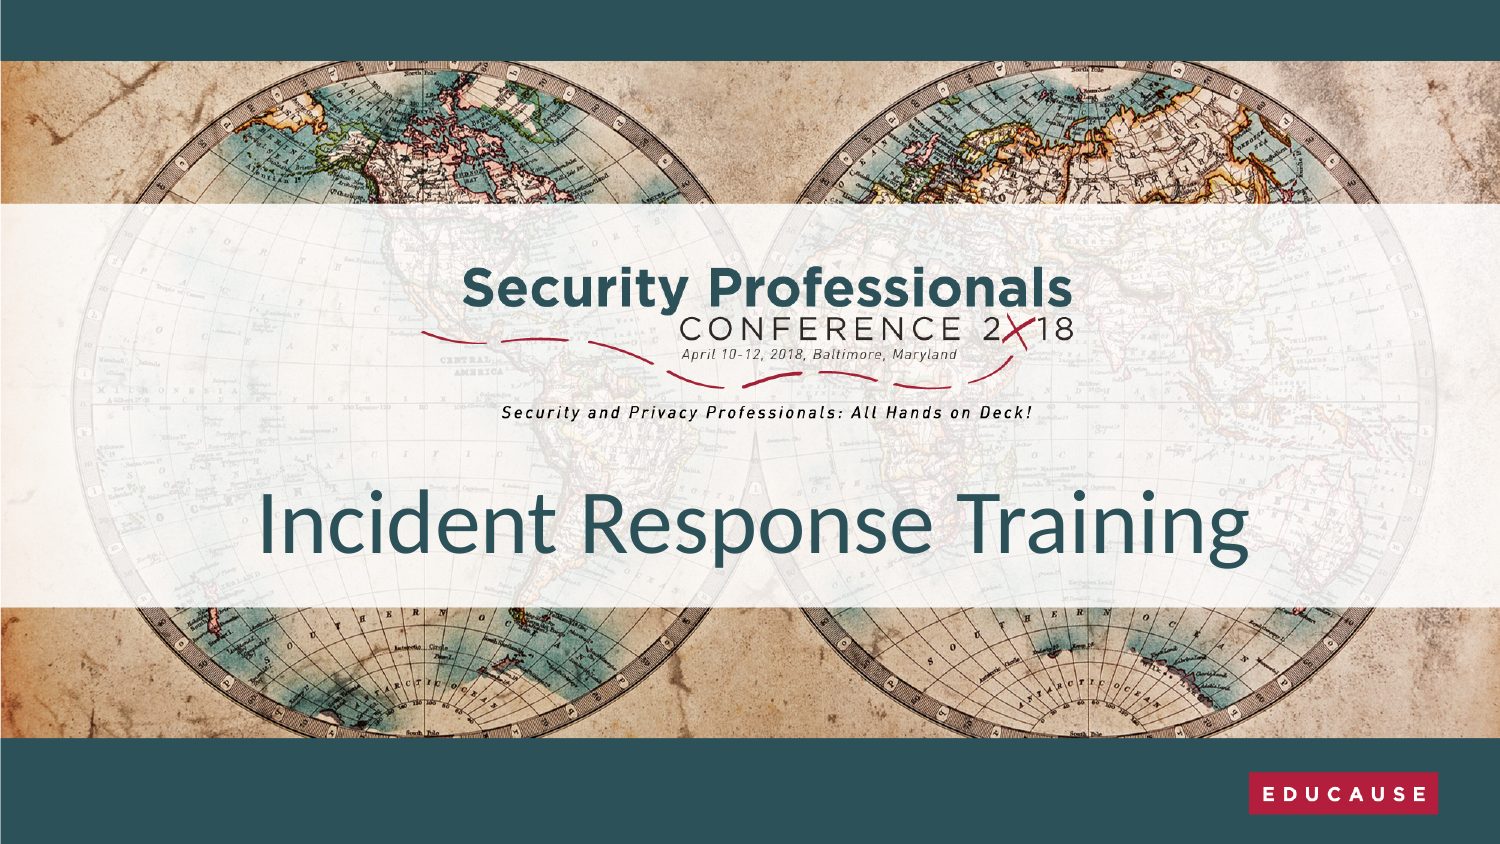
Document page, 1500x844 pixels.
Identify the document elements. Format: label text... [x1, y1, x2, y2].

picture [0, 0, 1500, 844]
title Incident Response Training [61, 435, 1447, 599]
